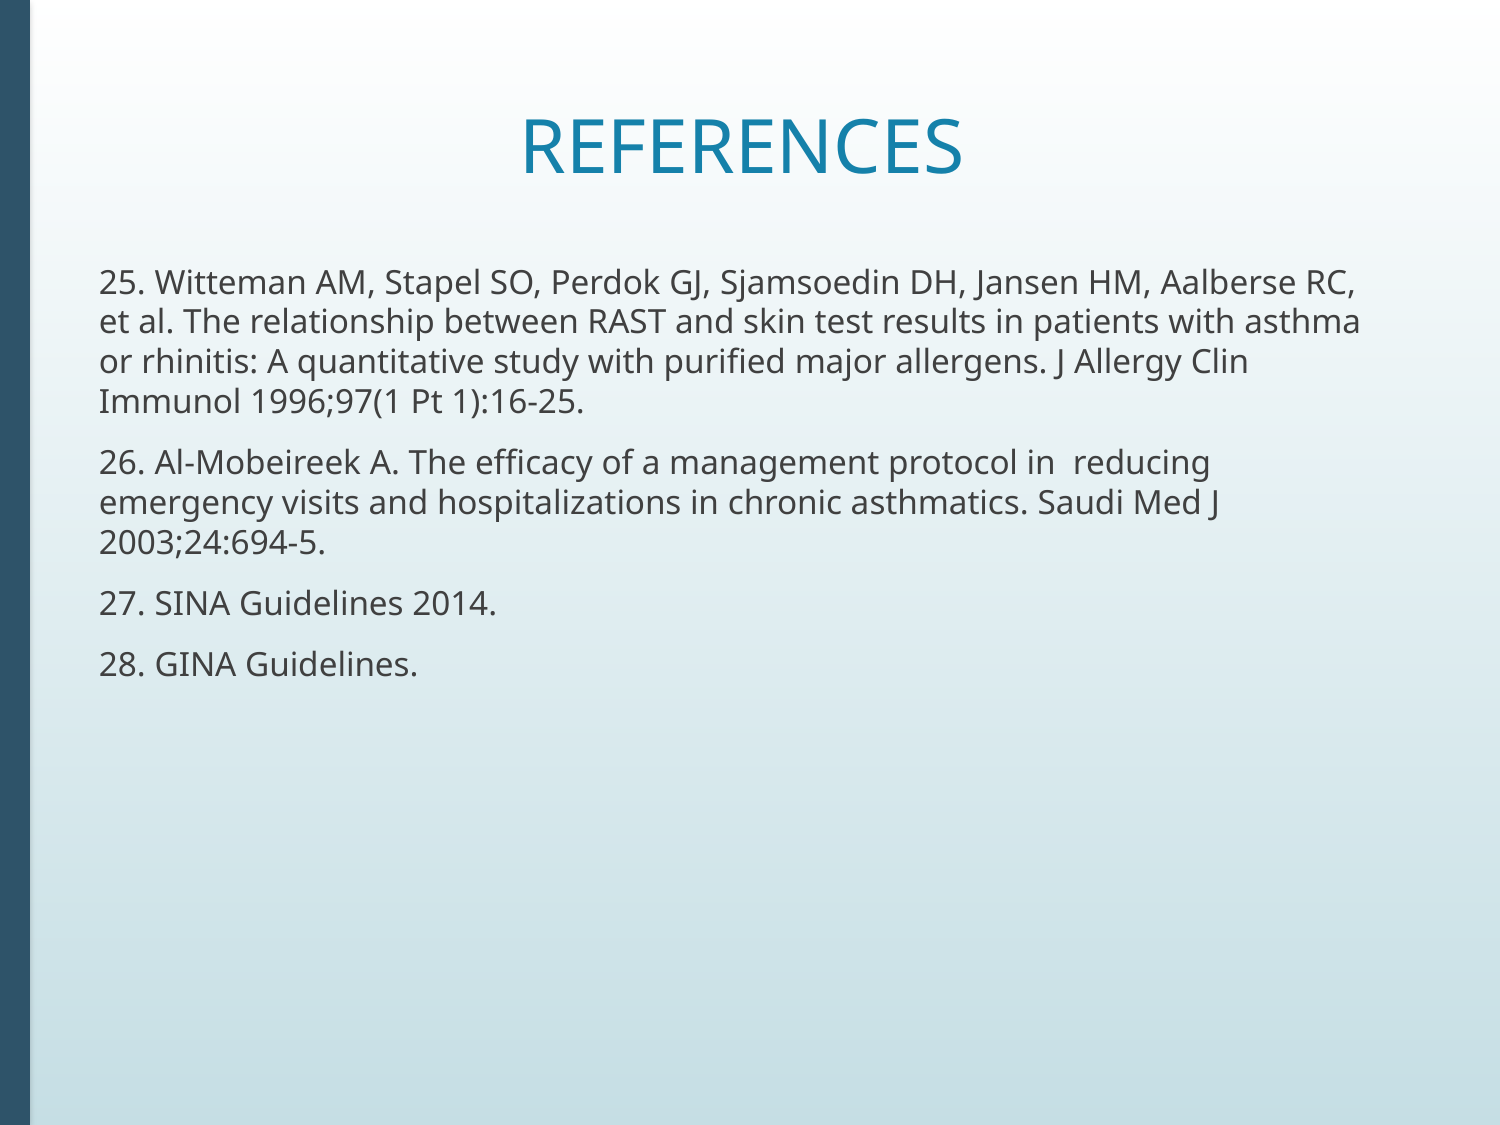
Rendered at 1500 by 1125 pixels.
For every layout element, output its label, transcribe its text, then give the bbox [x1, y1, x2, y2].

list 25. Witteman AM, Stapel SO, Perdok GJ, Sjamsoedin DH, Jansen HM, Aalberse RC, et al. The relationship between RAST and skin test results in patients with asthma or rhinitis: A quantitative study with purified major allergens. J Allergy Clin Immunol 1996;97(1 Pt 1):16-25. 26. Al-Mobeireek A. The efficacy of a management protocol in reducing emergency visits and hospitalizations in chronic asthmatics. Saudi Med J 2003;24:694-5. 27. SINA Guidelines 2014. 28. GINA Guidelines. [83, 253, 1400, 1073]
title References [83, 72, 1400, 216]
